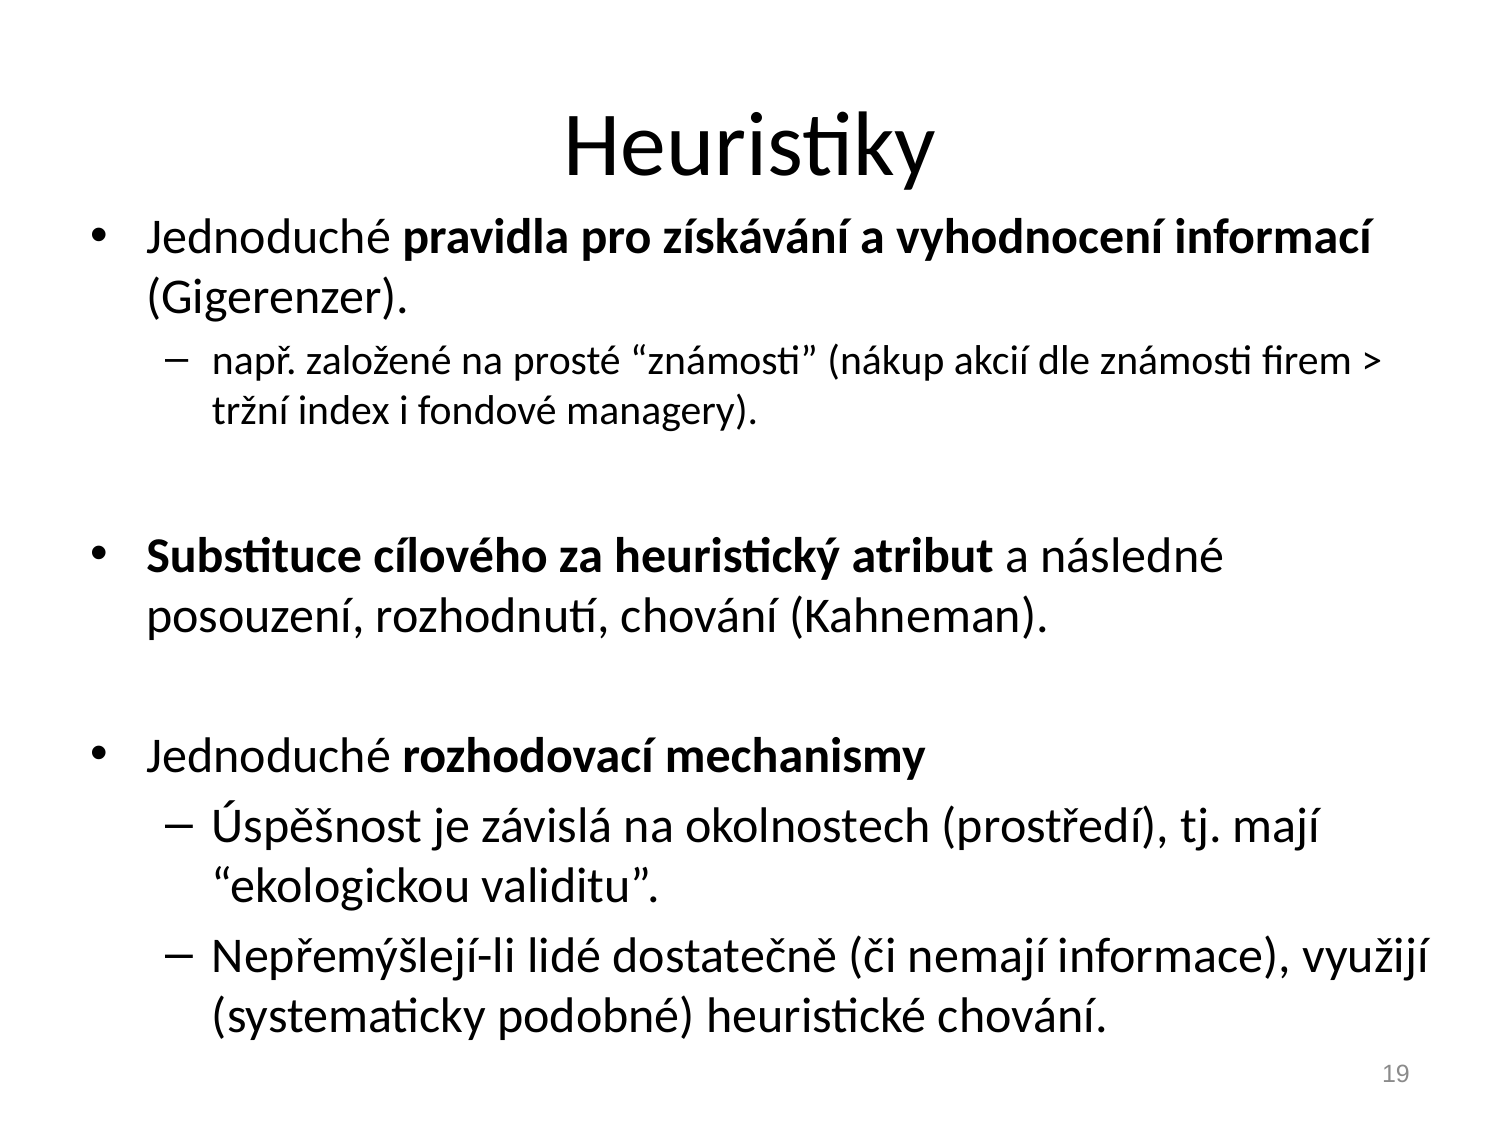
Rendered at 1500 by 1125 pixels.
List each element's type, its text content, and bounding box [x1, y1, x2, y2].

list Jednoduché pravidla pro získávání a vyhodnocení informací (Gigerenzer). např. založené na prosté “známosti” (nákup akcií dle známosti firem > tržní index i fondové managery). Substituce cílového za heuristický atribut a následné posouzení, rozhodnutí, chování (Kahneman). Jednoduché rozhodovací mechanismy Úspěšnost je závislá na okolnostech (prostředí), tj. mají “ekologickou validitu”. Nepřemýšlejí-li lidé dostatečně (či nemají informace), využijí (systematicky podobné) heuristické chování. [75, 196, 1459, 1103]
slide_number 19 [1074, 1042, 1425, 1103]
title Heuristiky [75, 45, 1425, 196]
